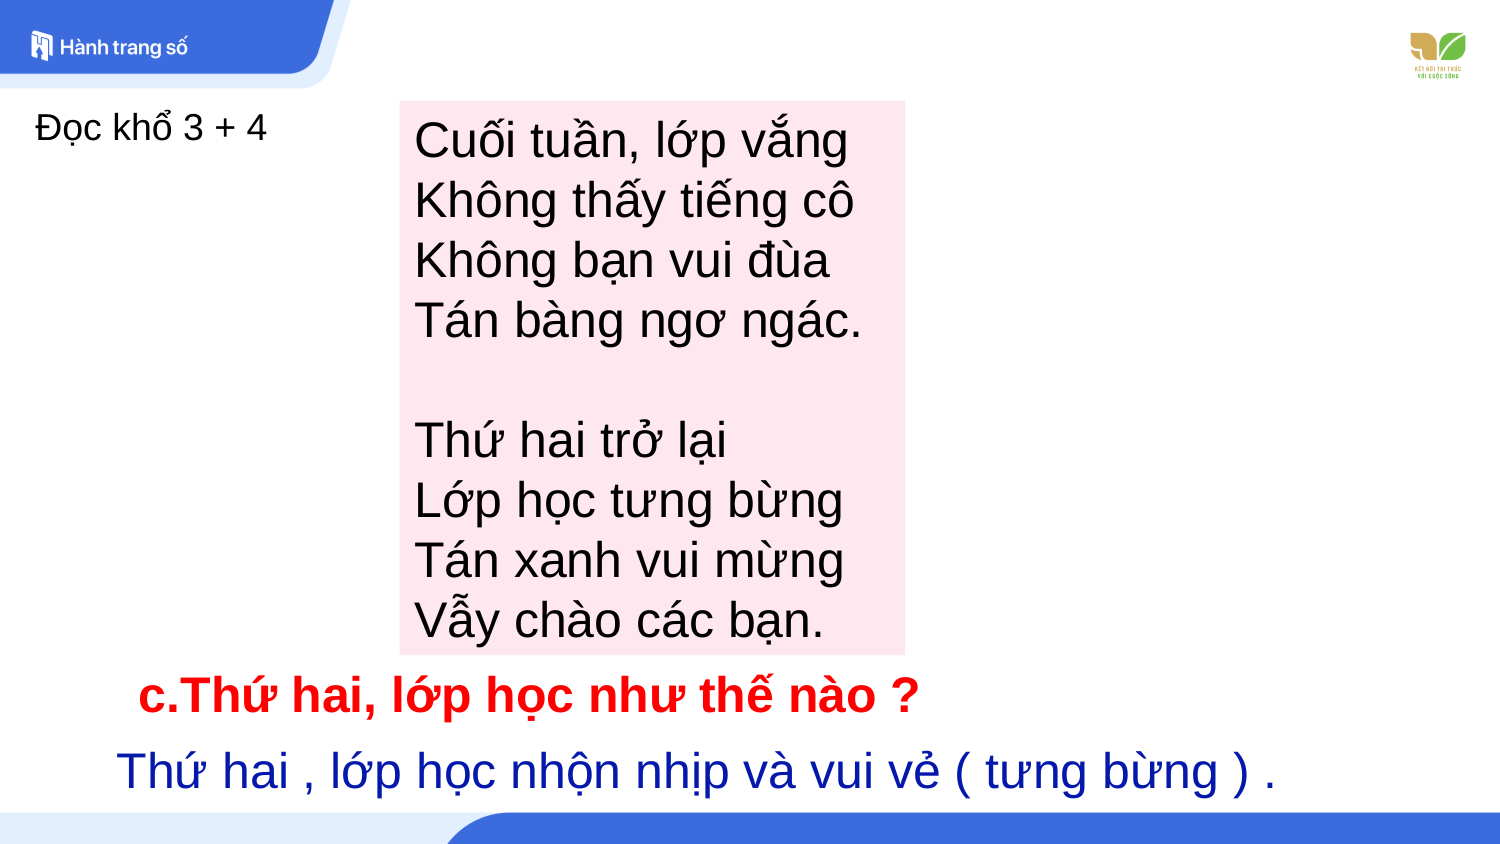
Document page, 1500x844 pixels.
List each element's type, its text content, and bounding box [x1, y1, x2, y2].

picture [0, 0, 1500, 844]
text_box Đọc khổ 3 + 4 [20, 96, 283, 156]
text_box Thứ hai , lớp học nhộn nhịp và vui vẻ ( tưng bừng ) . [102, 730, 1344, 806]
text_box c.Thứ hai, lớp học như thế nào ? [124, 654, 1378, 730]
text_box Cuối tuần, lớp vắng Không thấy tiếng cô Không bạn vui đùa Tán bàng ngơ ngác. Thứ hai trở lại Lớp học tưng bừng Tán xanh vui mừng Vẫy chào các bạn. [399, 100, 906, 656]
